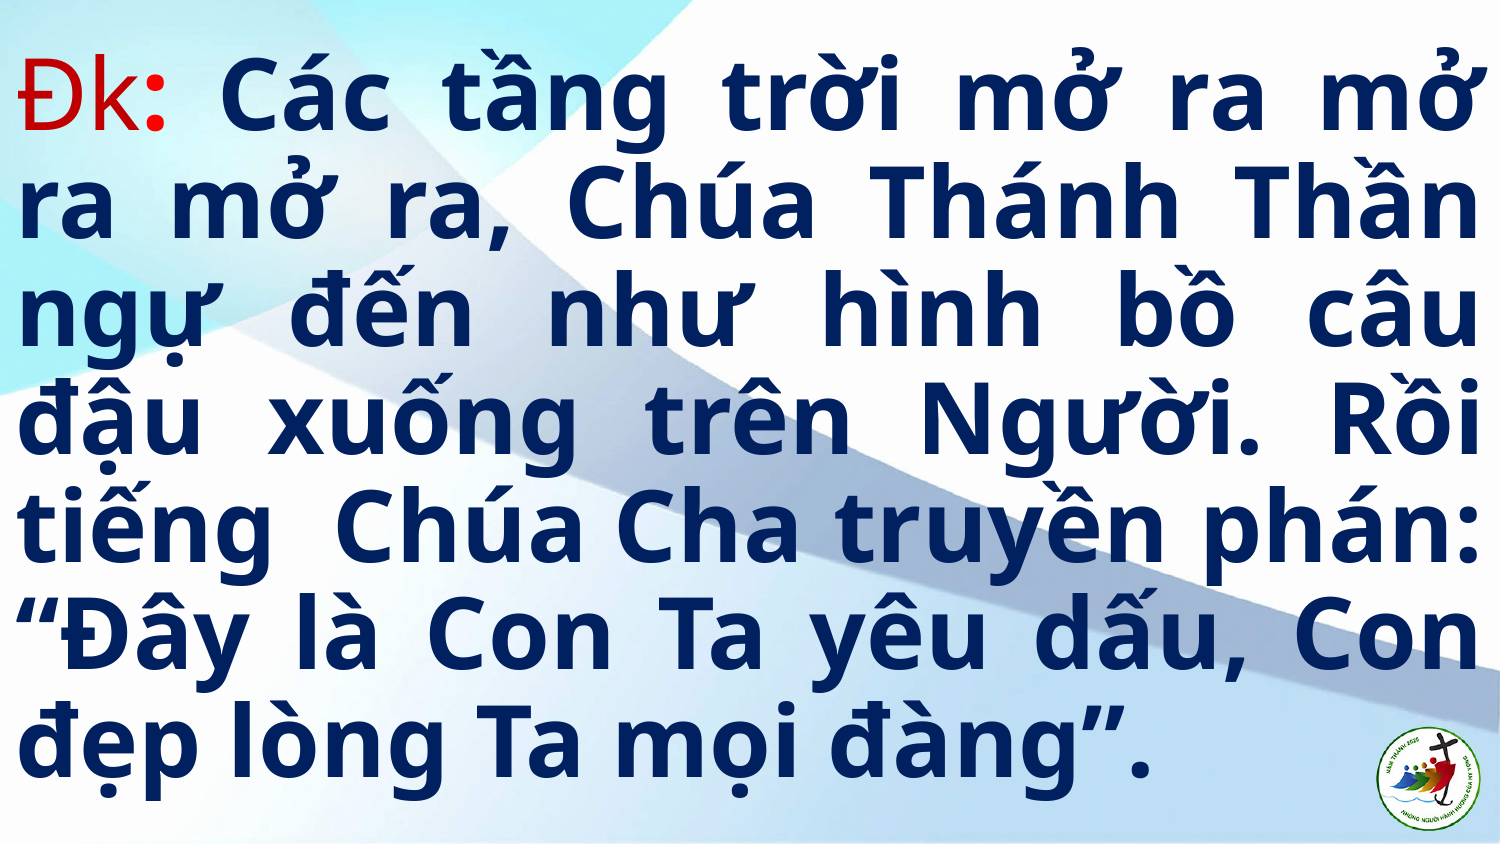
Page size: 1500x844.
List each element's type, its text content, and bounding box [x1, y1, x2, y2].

subtitle Đk: Các tầng trời mở ra mở ra mở ra, Chúa Thánh Thần ngự đến như hình bồ câu đậu xuống trên Người. Rồi tiếng Chúa Cha truyền phán: “Đây là Con Ta yêu dấu, Con đẹp lòng Ta mọi đàng”. [0, 0, 1500, 844]
